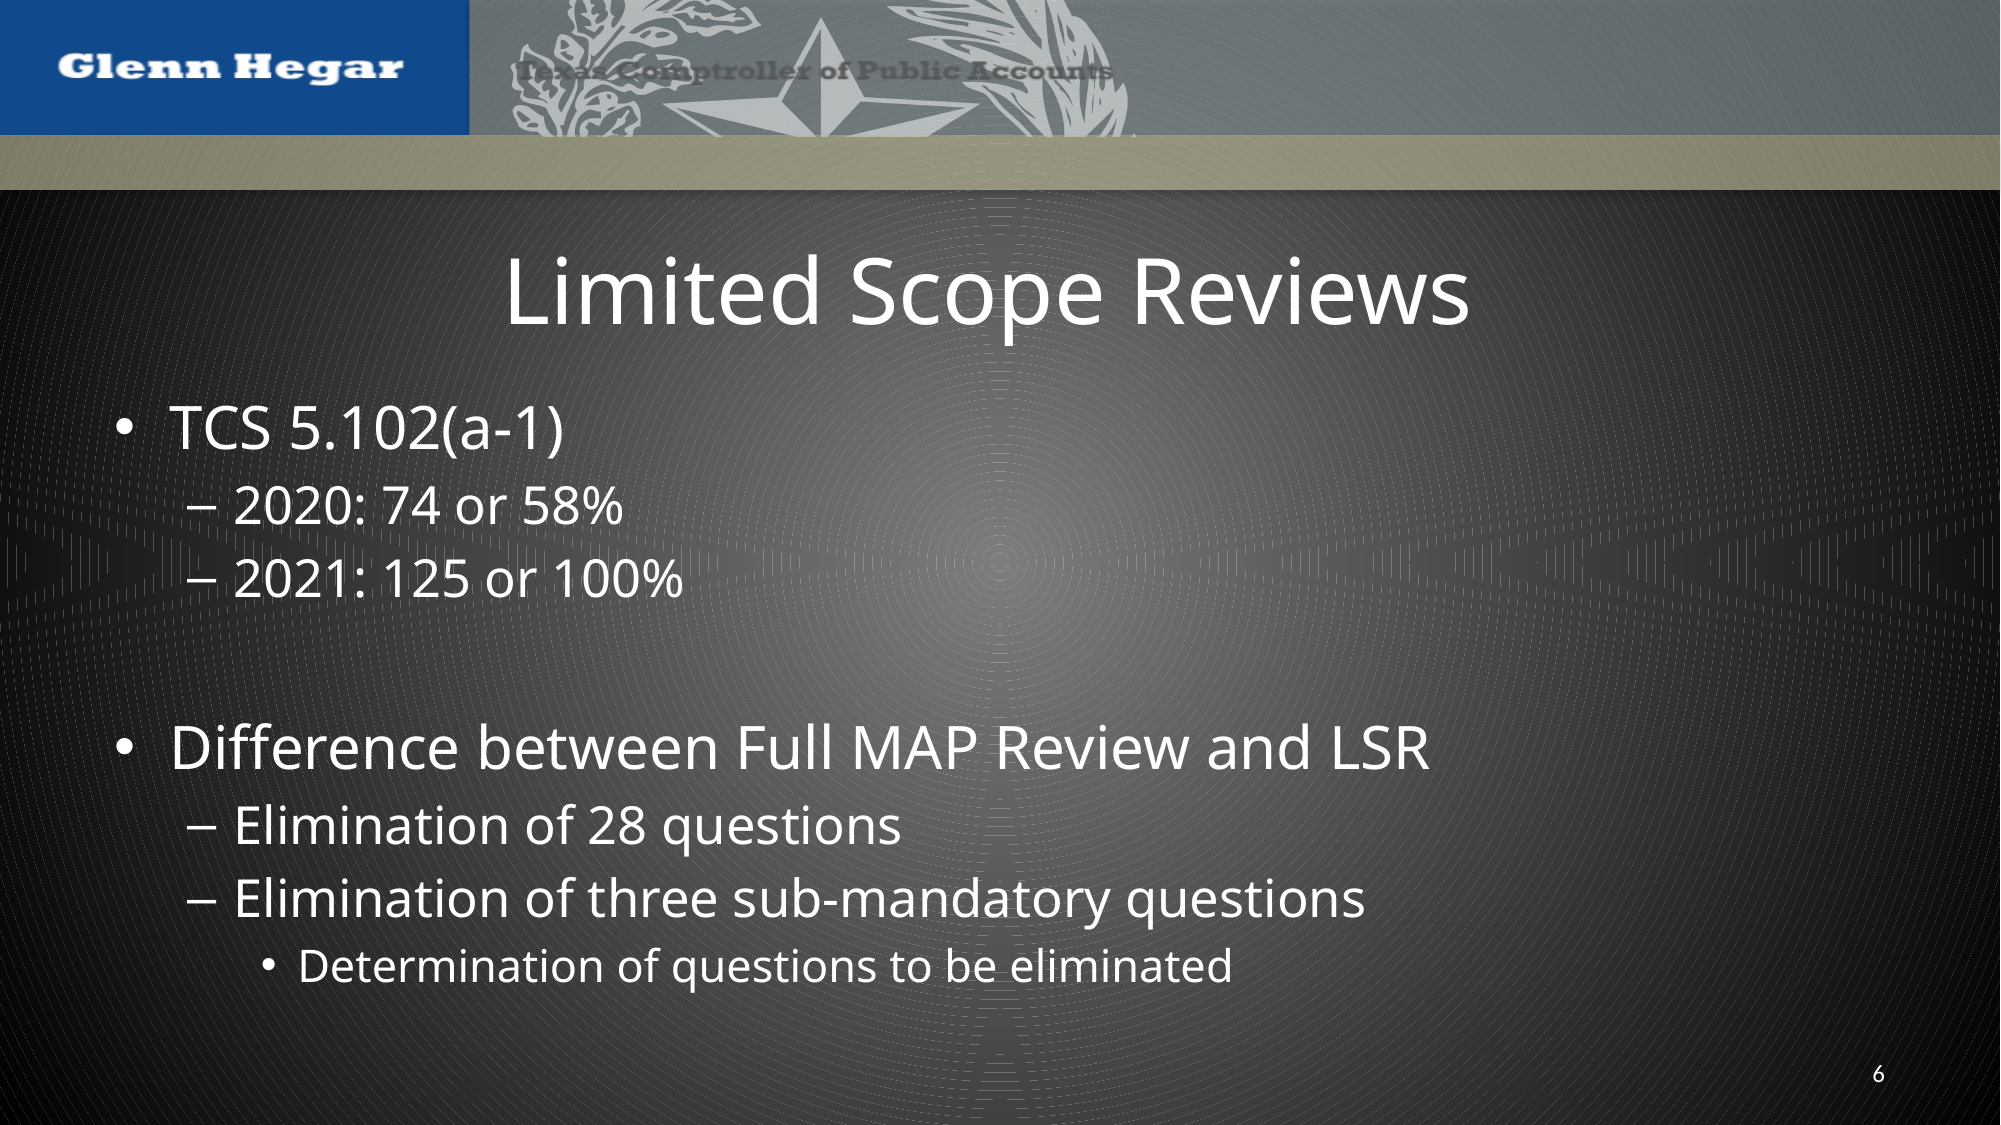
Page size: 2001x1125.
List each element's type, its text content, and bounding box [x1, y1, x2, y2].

slide_number 6 [1433, 1042, 1900, 1103]
list TCS 5.102(a-1) 2020: 74 or 58% 2021: 125 or 100% Difference between Full MAP Review and LSR Elimination of 28 questions Elimination of three sub-mandatory questions Determination of questions to be eliminated [99, 381, 1900, 1005]
title Limited Scope Reviews [99, 194, 1900, 381]
